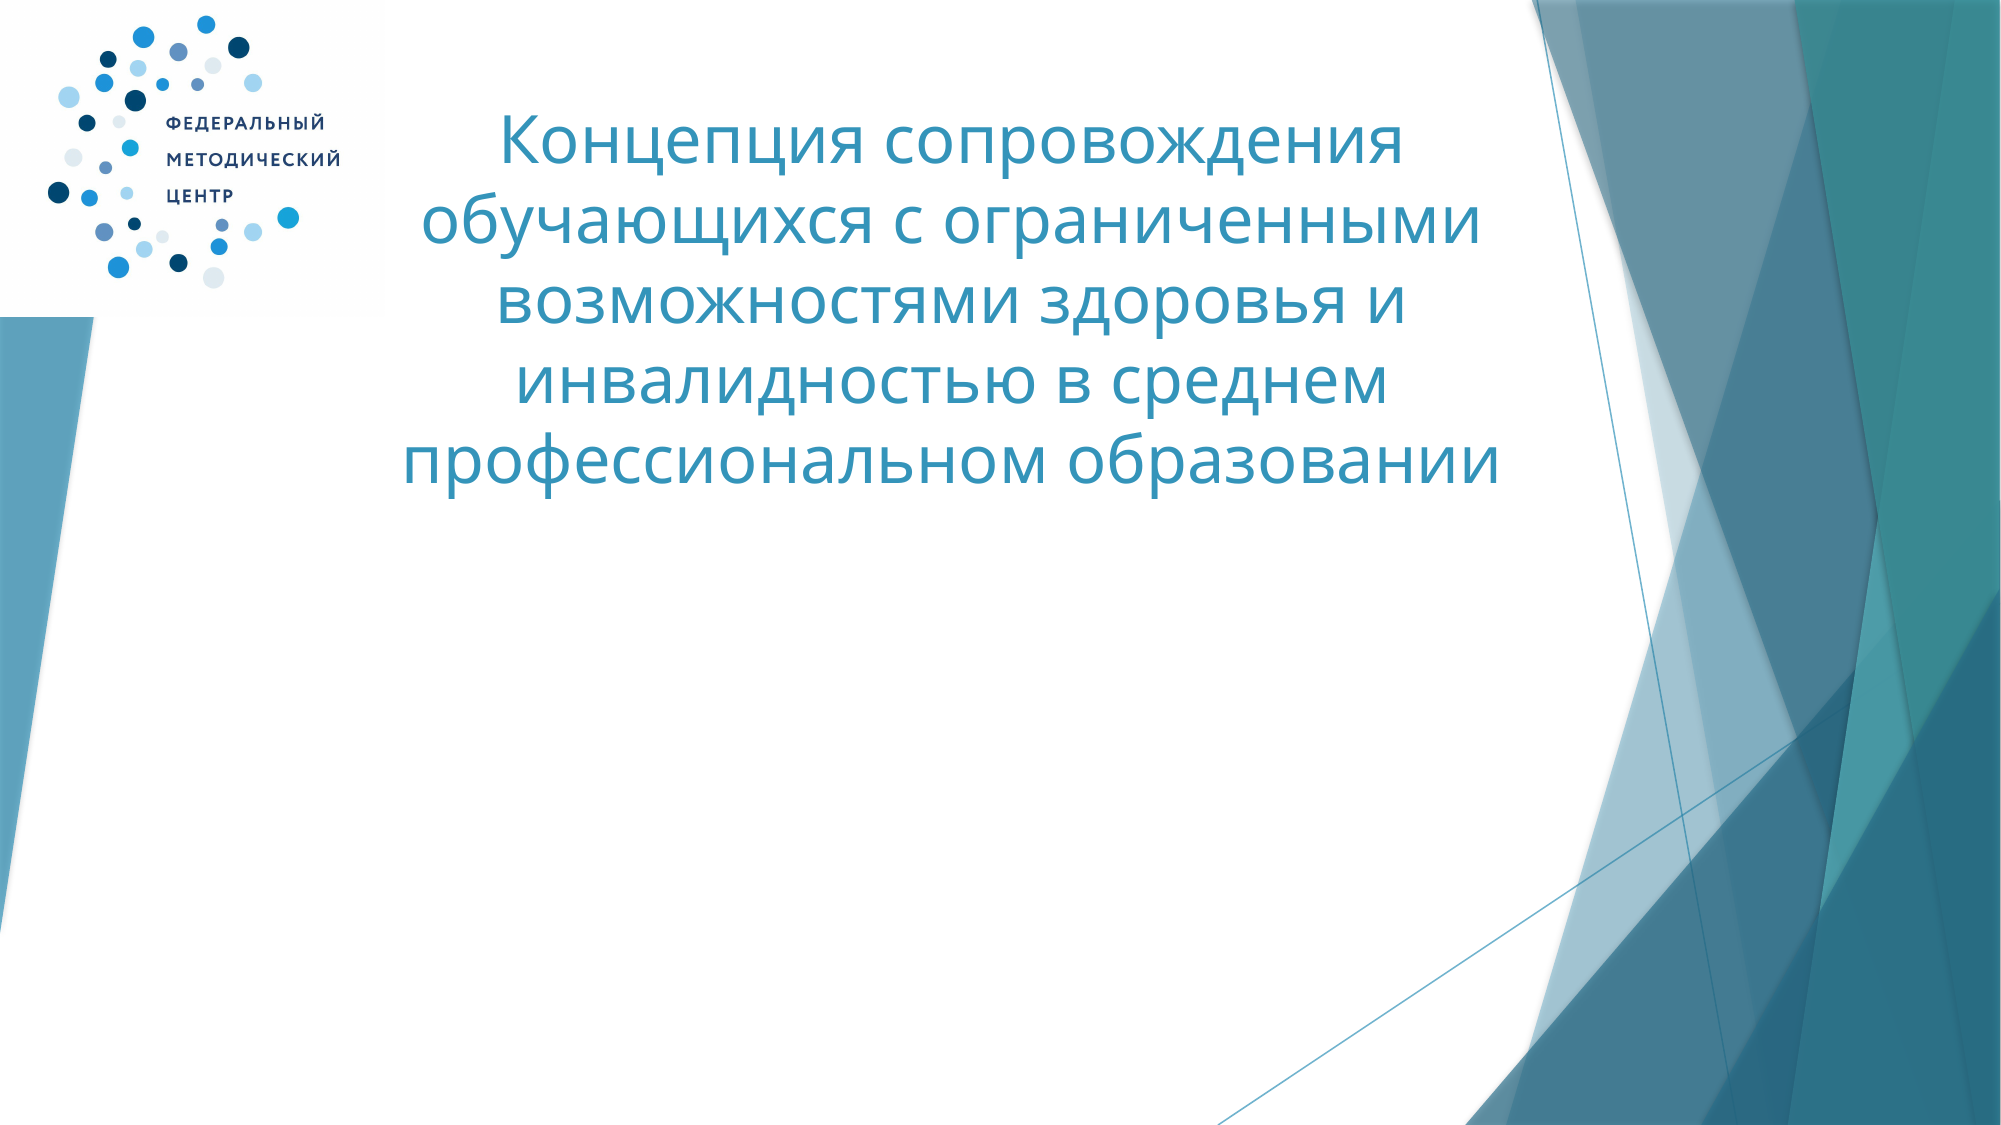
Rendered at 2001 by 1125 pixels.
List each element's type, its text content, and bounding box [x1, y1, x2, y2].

picture [0, 0, 385, 318]
title Концепция сопровождения обучающихся с ограниченными возможностями здоровья и инвалидностью в среднем профессиональном образовании [384, 85, 1522, 665]
